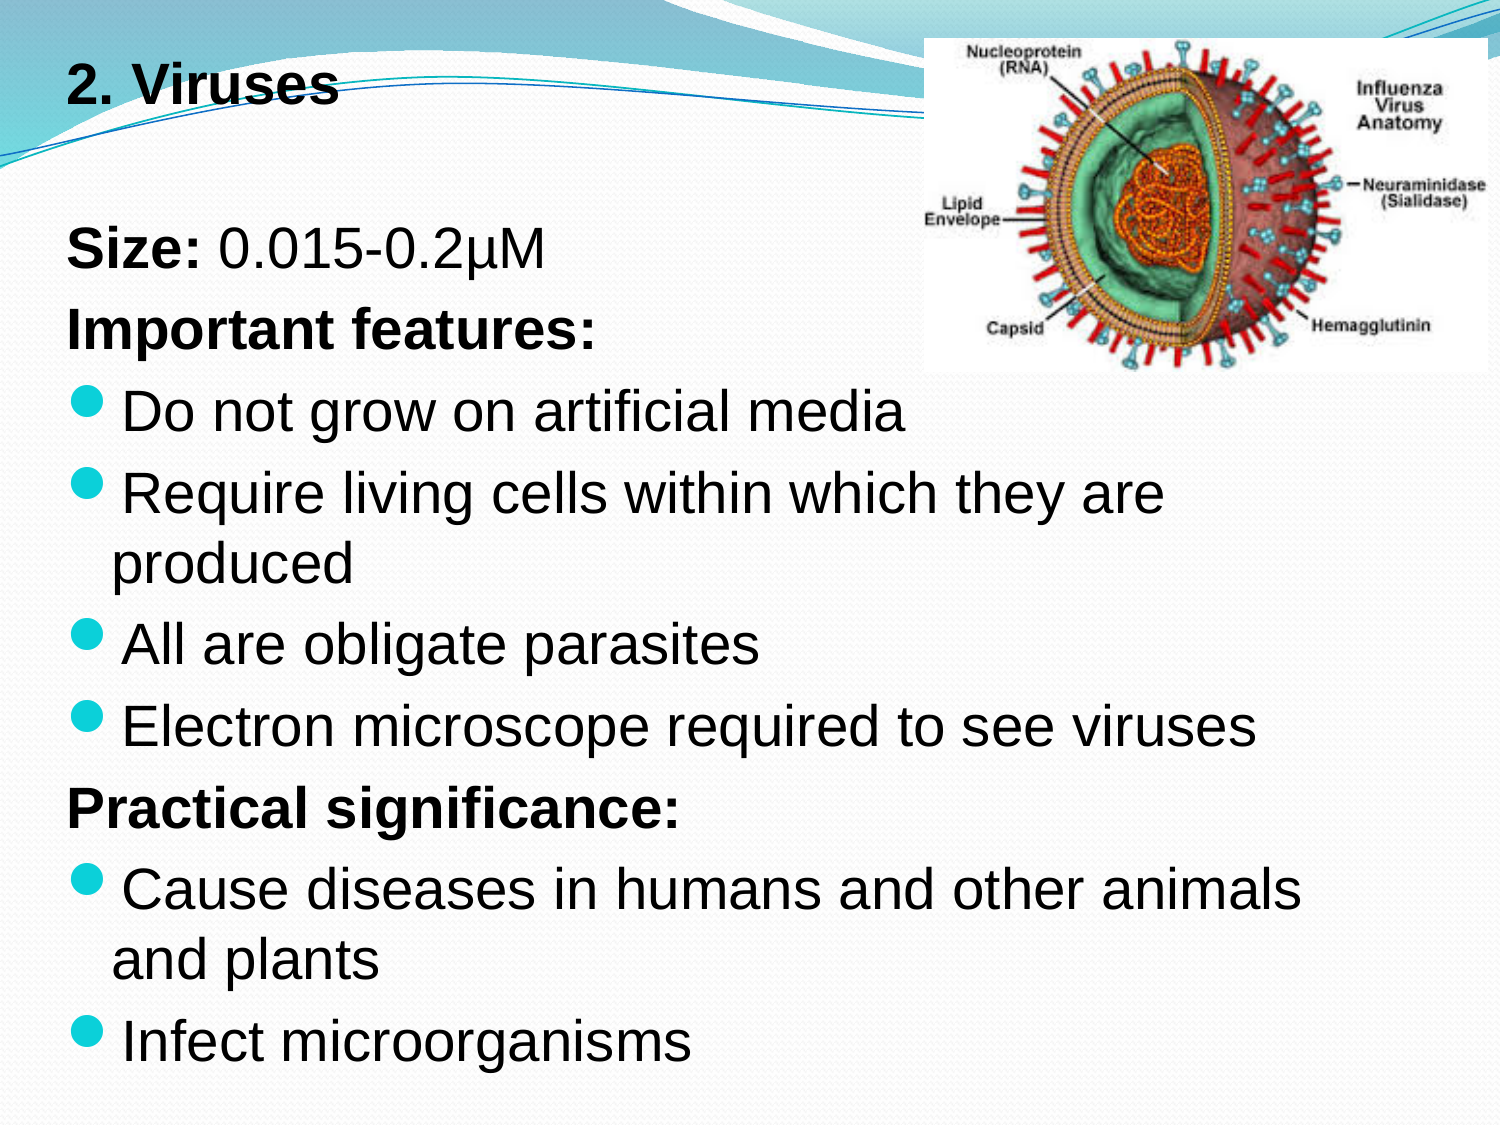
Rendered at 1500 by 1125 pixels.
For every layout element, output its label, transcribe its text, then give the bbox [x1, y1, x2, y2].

list 2. Viruses Size: 0.015-0.2µM Important features: Do not grow on artificial media Require living cells within which they are produced All are obligate parasites Electron microscope required to see viruses Practical significance: Cause diseases in humans and other animals and plants Infect microorganisms [51, 39, 1402, 1100]
picture [924, 37, 1488, 372]
